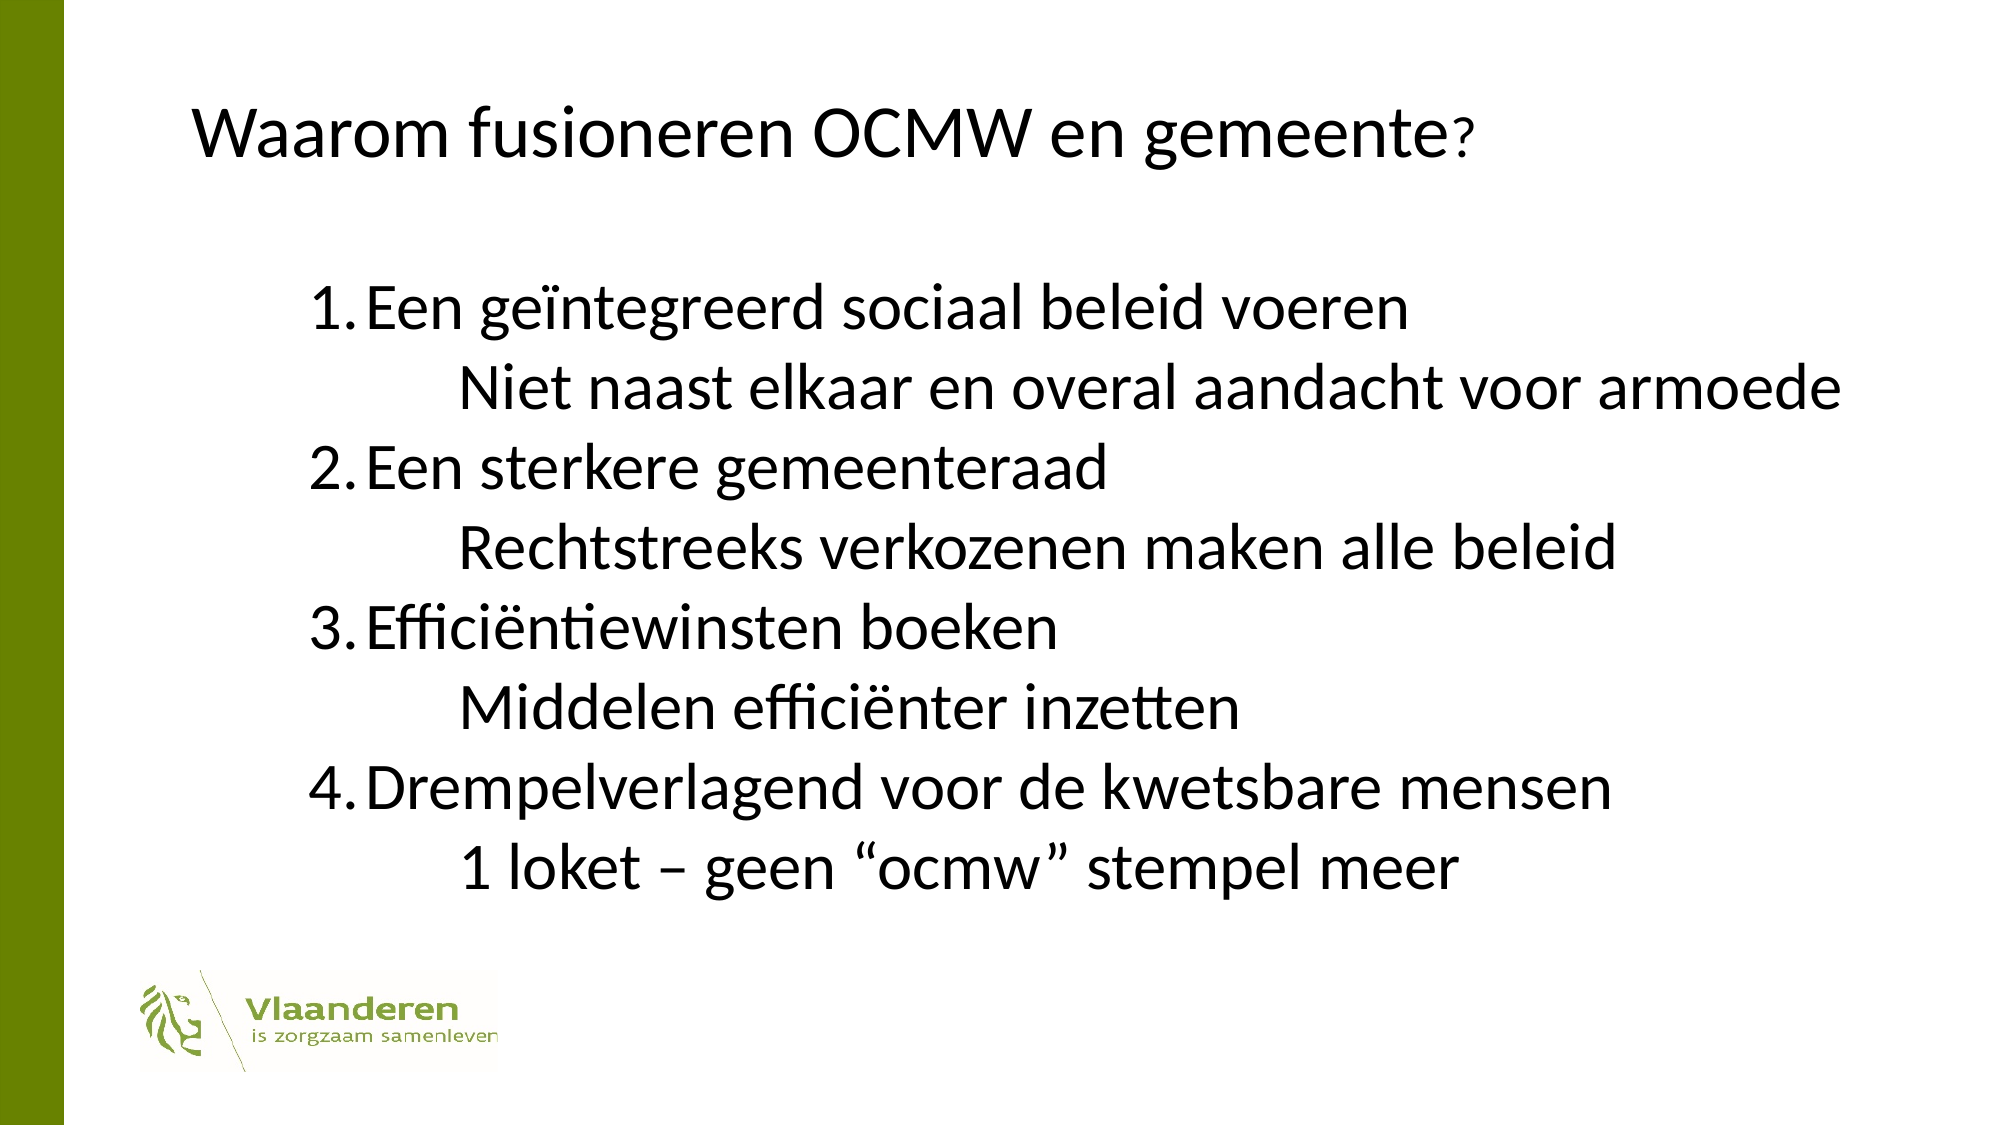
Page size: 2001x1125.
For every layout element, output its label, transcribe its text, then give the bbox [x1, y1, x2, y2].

text_box Waarom fusioneren OCMW en gemeente? [176, 75, 1677, 181]
picture [140, 970, 498, 1072]
text_box Een geïntegreerd sociaal beleid voeren Niet naast elkaar en overal aandacht voor armoede Een sterkere gemeenteraad Rechtstreeks verkozenen maken alle beleid Efficiëntiewinsten boeken Middelen efficiënter inzetten Drempelverlagend voor de kwetsbare mensen 1 loket – geen “ocmw” stempel meer [294, 255, 1956, 911]
